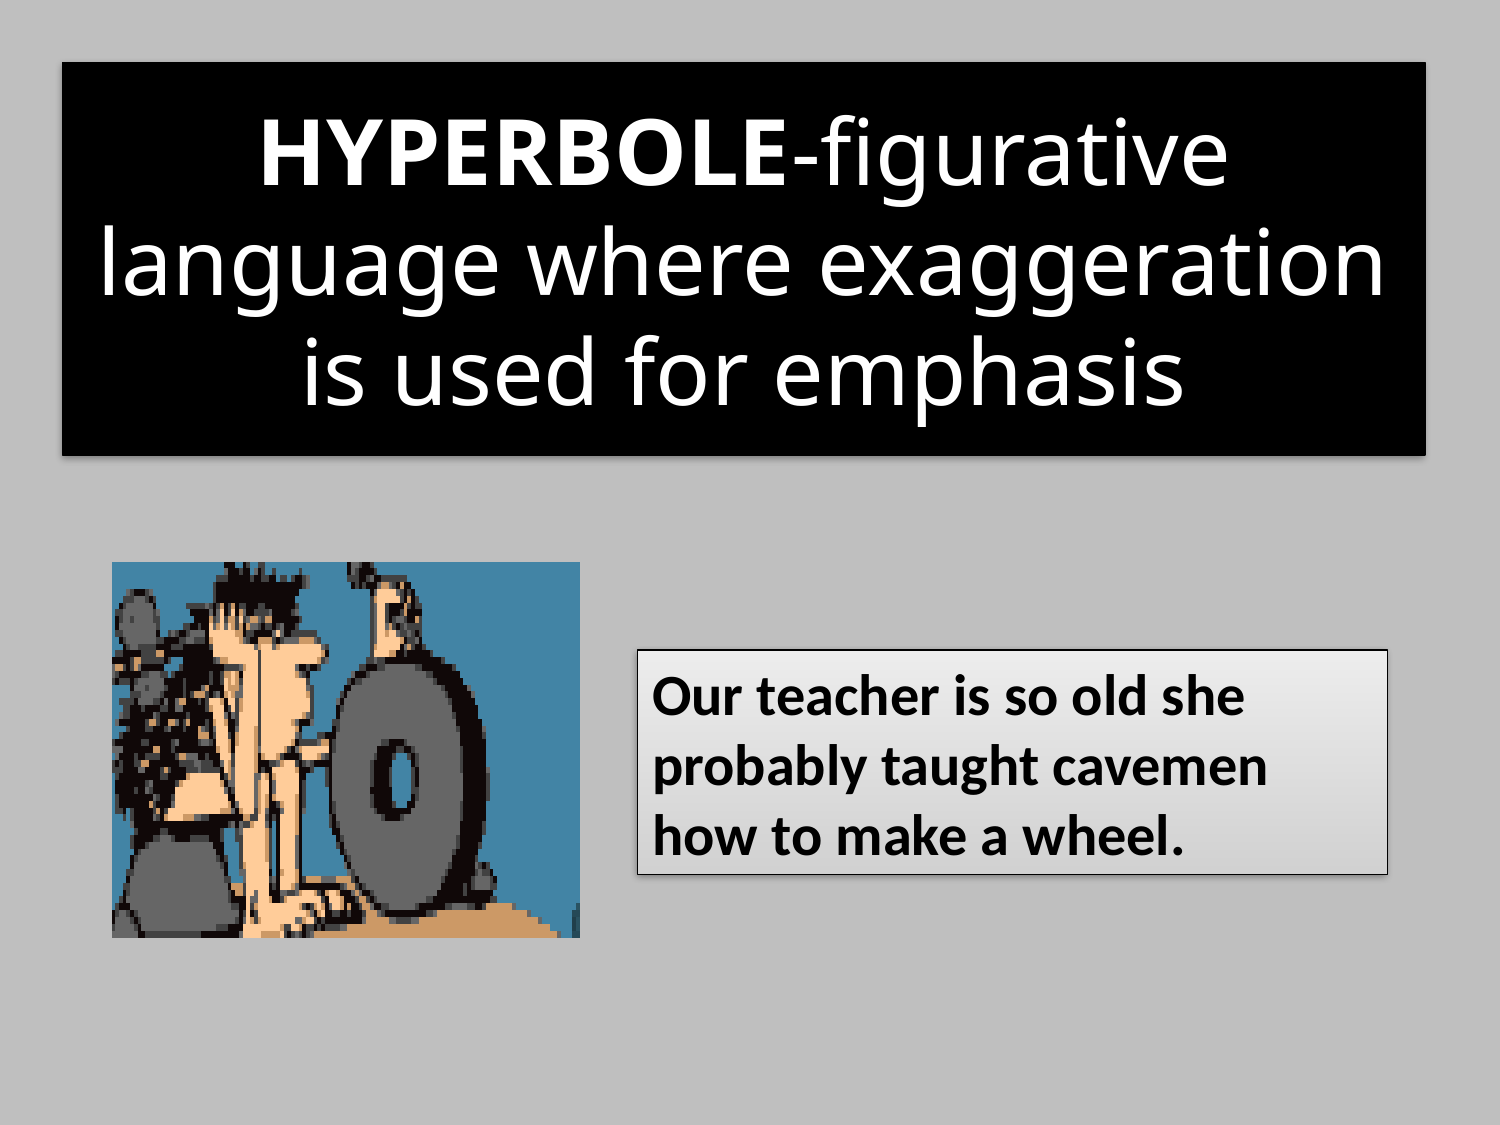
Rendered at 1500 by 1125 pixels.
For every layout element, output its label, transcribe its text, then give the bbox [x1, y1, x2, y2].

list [112, 562, 580, 938]
text_box Our teacher is so old she probably taught cavemen how to make a wheel. [637, 649, 1388, 875]
title HYPERBOLE-figurative language where exaggeration is used for emphasis [62, 62, 1426, 456]
